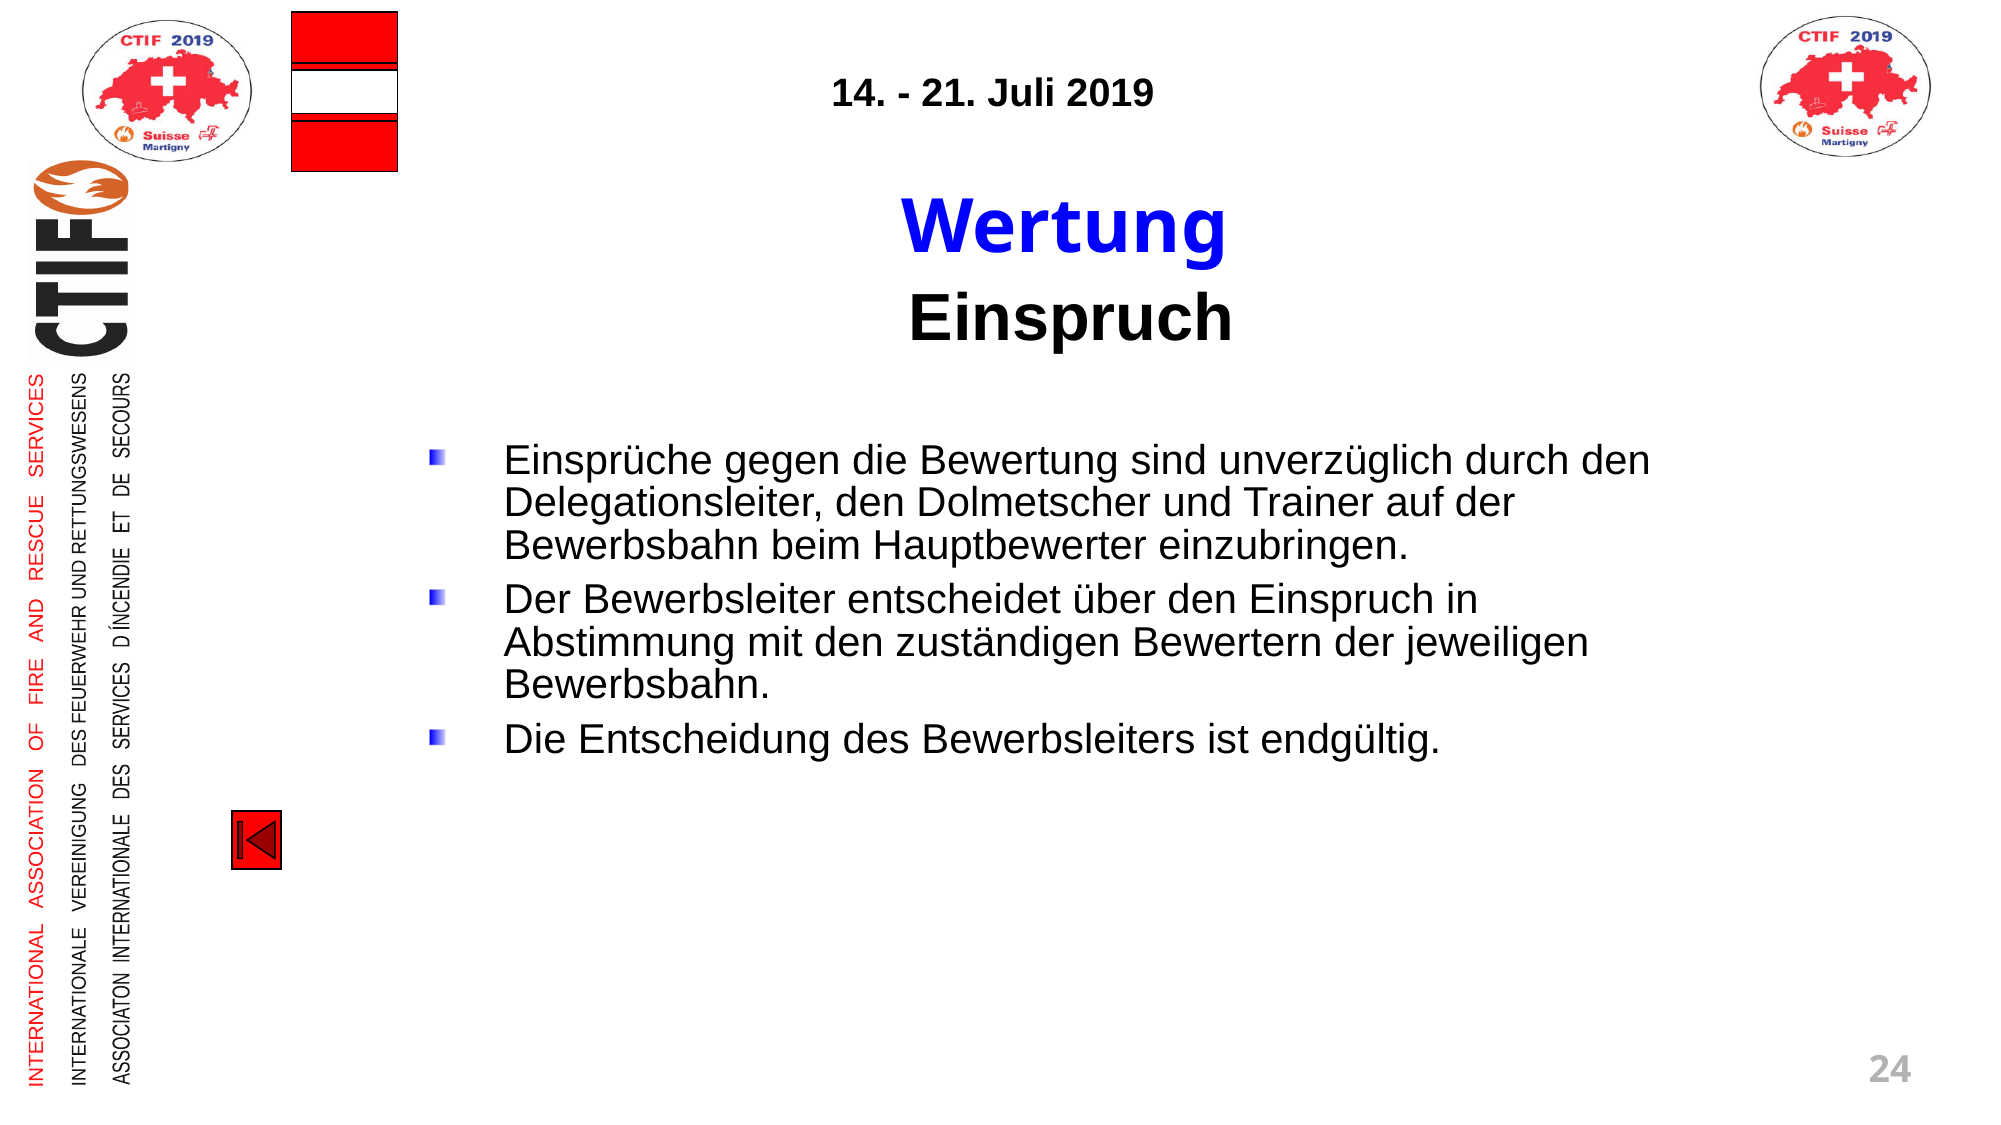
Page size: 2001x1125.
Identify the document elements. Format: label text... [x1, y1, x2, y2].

text_box Wertung [322, 187, 1808, 291]
picture [1758, 14, 1933, 161]
picture [428, 728, 447, 747]
text_box [231, 811, 281, 869]
picture [428, 448, 447, 467]
picture [28, 18, 254, 362]
picture [428, 588, 447, 607]
text_box Einsprüche gegen die Bewertung sind unverzüglich durch den Delegationsleiter, den Dolmetscher und Trainer auf der Bewerbsbahn beim Hauptbewerter einzubringen. Der Bewerbsleiter entscheidet über den Einspruch in Abstimmung mit den zuständigen Bewertern der jeweiligen Bewerbsbahn. Die Entscheidung des Bewerbsleiters ist endgültig. [414, 432, 1730, 770]
text_box Einspruch [361, 278, 1782, 362]
